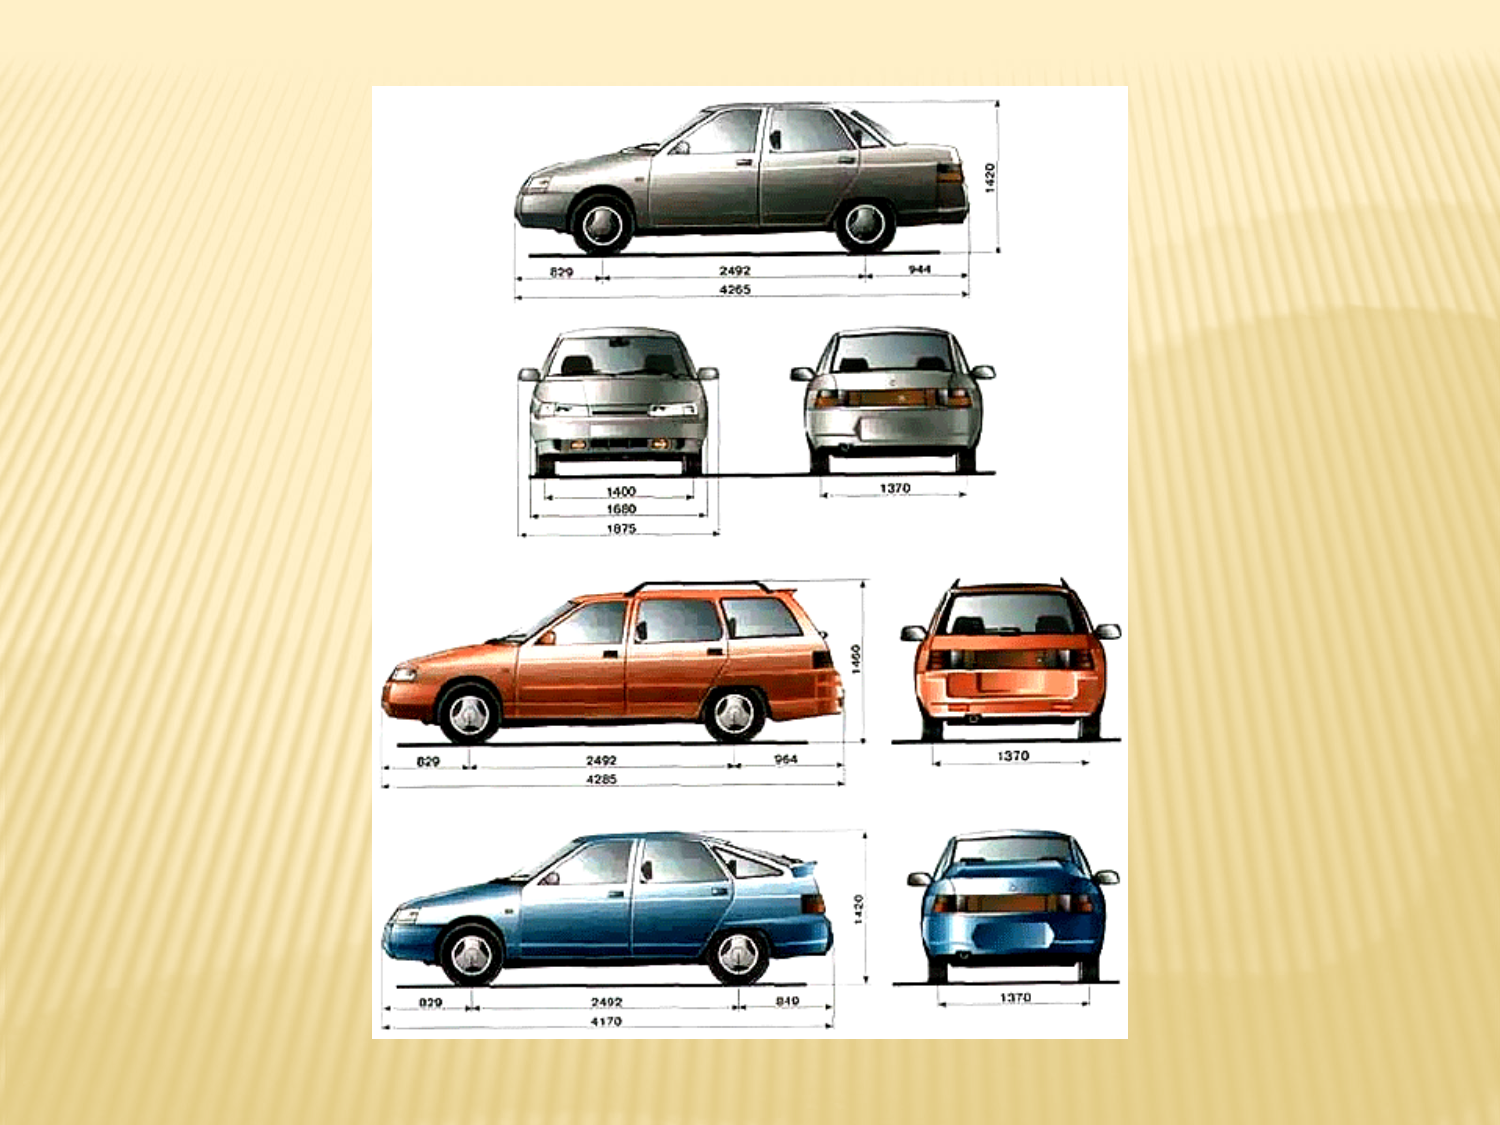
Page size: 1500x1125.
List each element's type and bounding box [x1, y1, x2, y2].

picture [372, 86, 1128, 1039]
